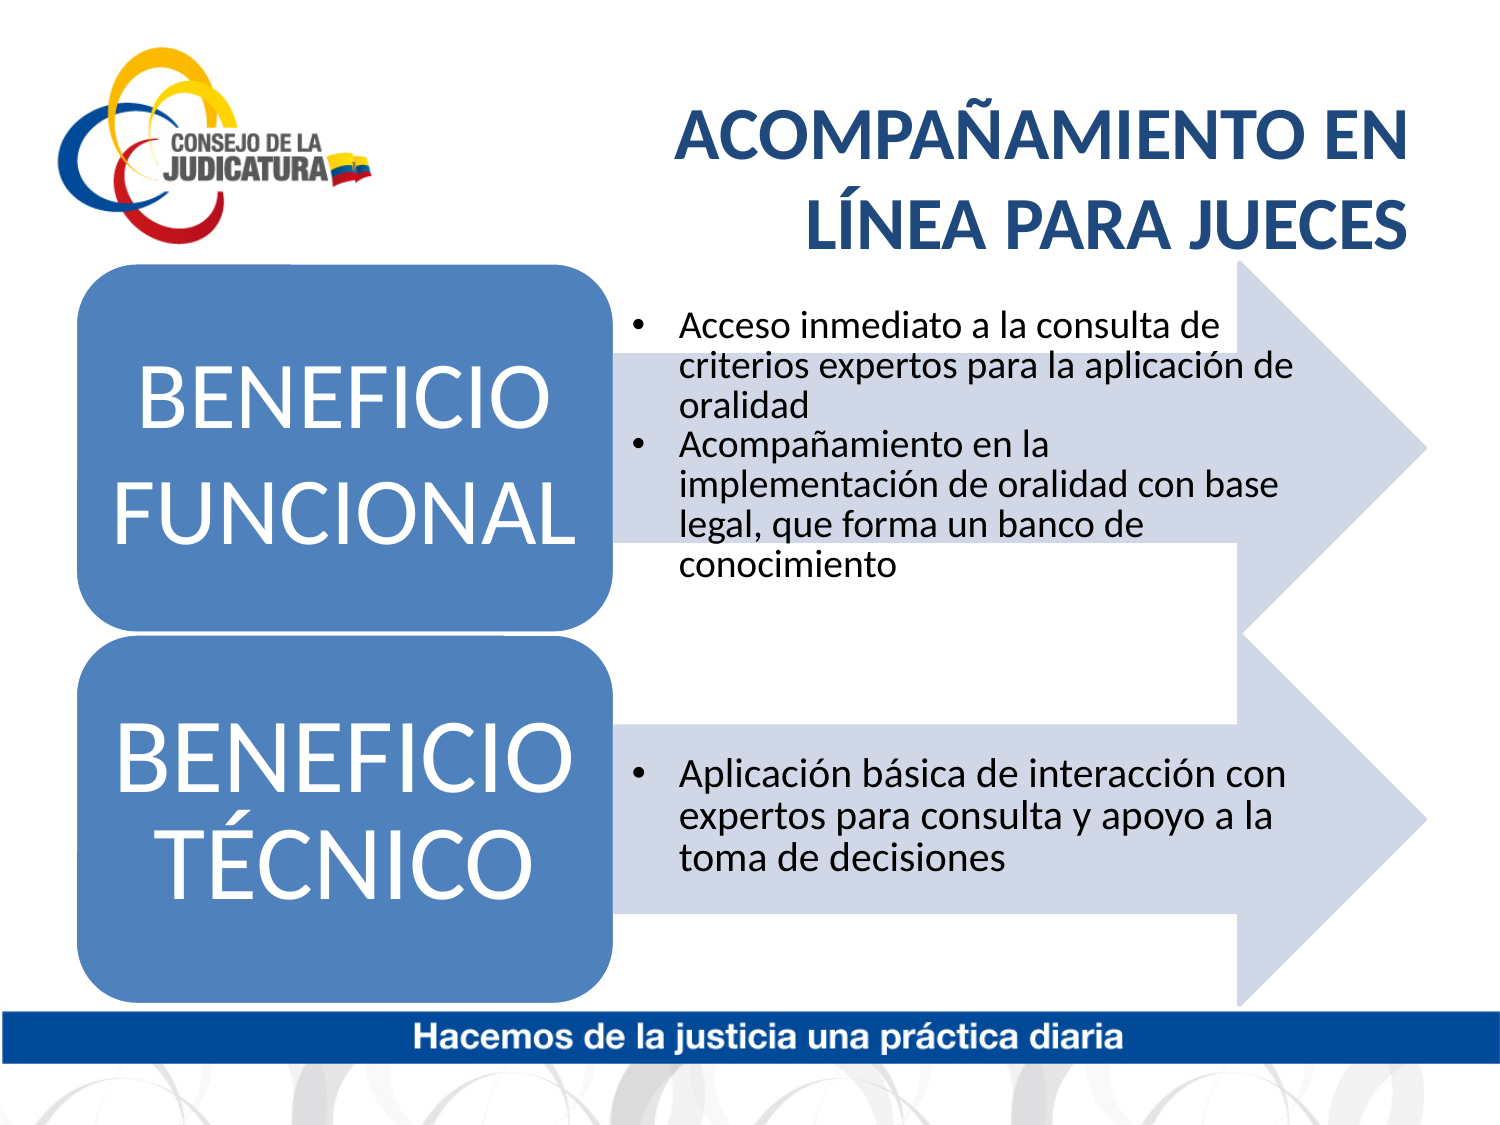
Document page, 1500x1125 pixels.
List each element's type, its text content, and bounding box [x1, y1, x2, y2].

title ACOMPAÑAMIENTO EN LÍNEA PARA JUECES [0, 3, 1425, 256]
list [74, 262, 1426, 1006]
picture [0, 0, 1500, 1125]
